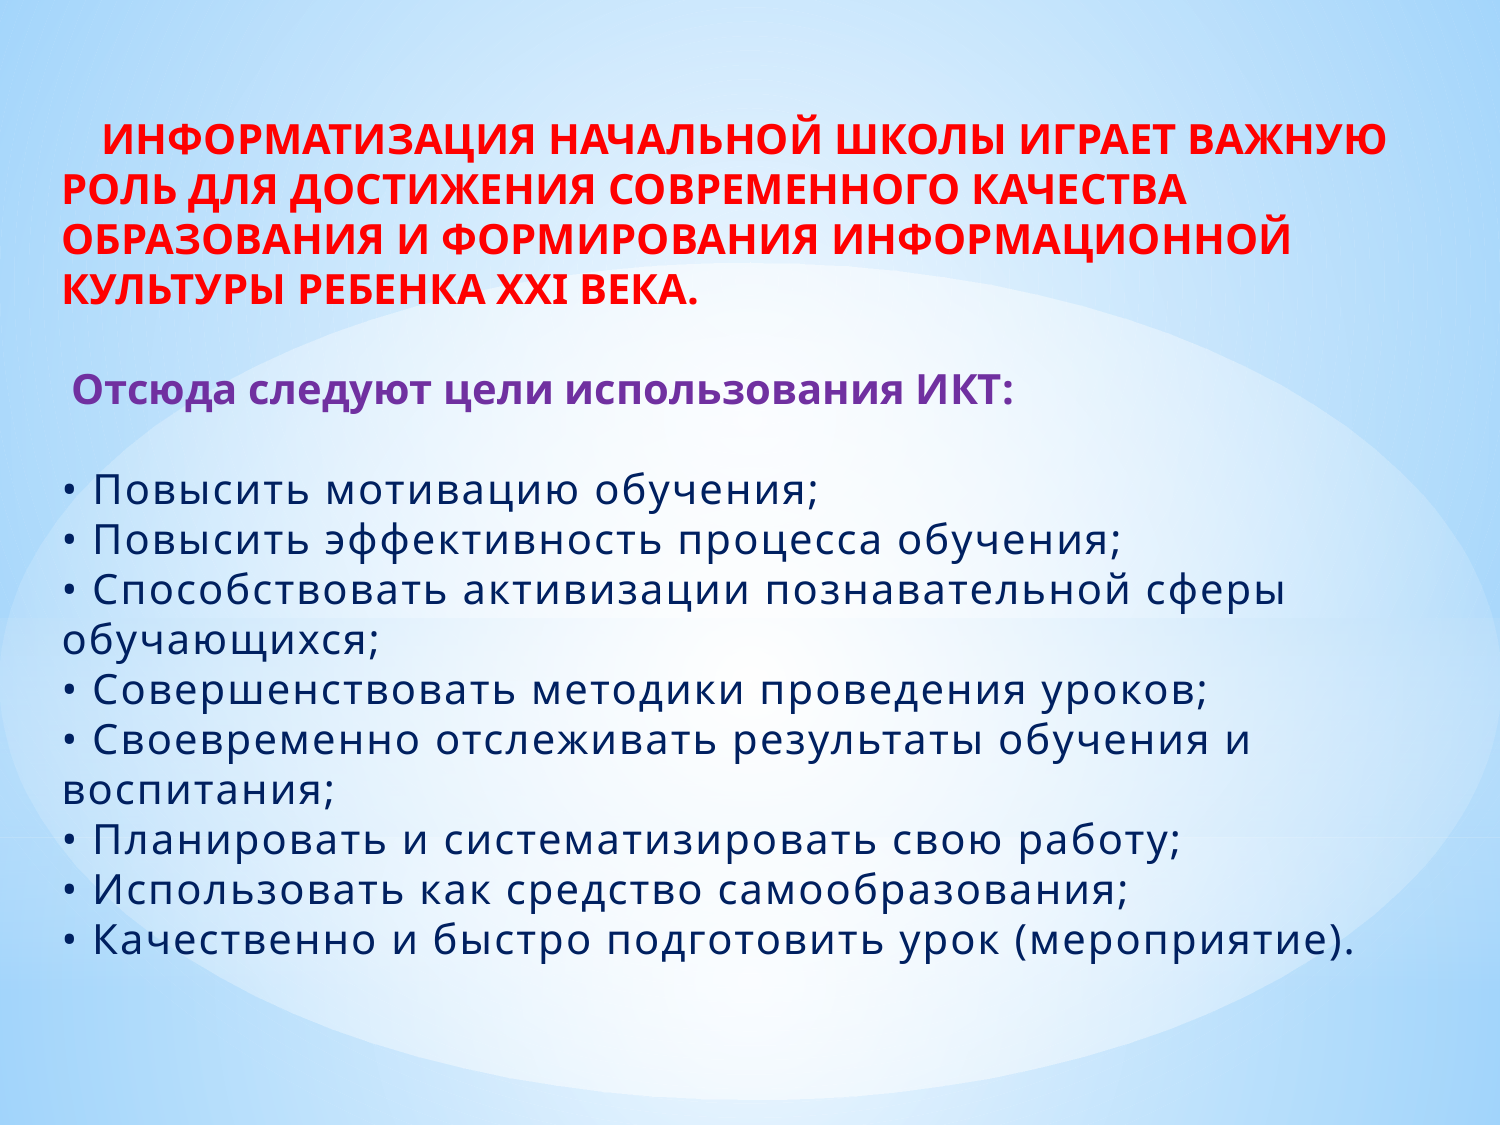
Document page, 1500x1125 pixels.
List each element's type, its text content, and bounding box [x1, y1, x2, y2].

text_box Информатизация начальной школы играет важную роль для достижения современного качества образования и формирования информационной культуры ребенка ХХI века. Отсюда следуют цели использования ИКТ: • Повысить мотивацию обучения; • Повысить эффективность процесса обучения; • Способствовать активизации познавательной сферы обучающихся; • Совершенствовать методики проведения уроков; • Своевременно отслеживать результаты обучения и воспитания; • Планировать и систематизировать свою работу; • Использовать как средство самообразования; • Качественно и быстро подготовить урок (мероприятие). [46, 105, 1430, 1021]
